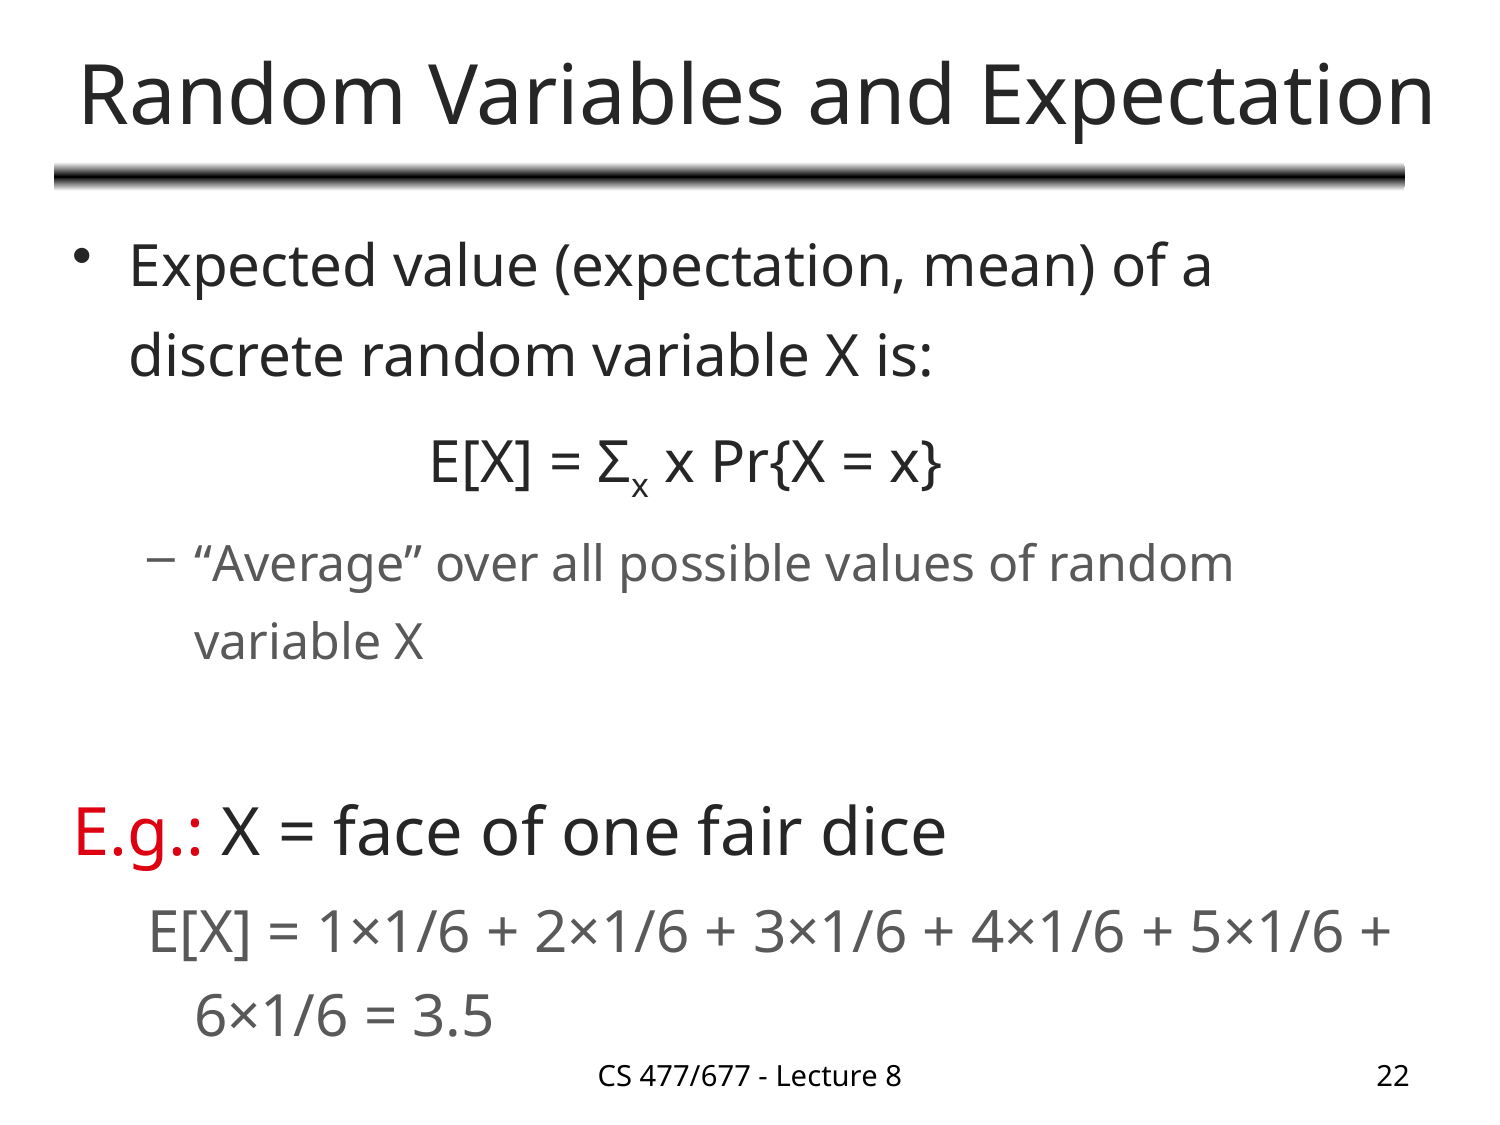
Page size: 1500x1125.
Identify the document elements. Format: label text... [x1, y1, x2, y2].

list Expected value (expectation, mean) of a discrete random variable X is: E[X] = Σx x Pr{X = x} “Average” over all possible values of random variable X E.g.: X = face of one fair dice E[X] = 1×1/6 + 2×1/6 + 3×1/6 + 4×1/6 + 5×1/6 + 6×1/6 = 3.5 [57, 198, 1443, 1070]
slide_number 22 [1074, 1070, 1426, 1103]
title Random Variables and Expectation [0, 16, 1500, 166]
footer CS 477/677 - Lecture 8 [512, 1070, 988, 1103]
